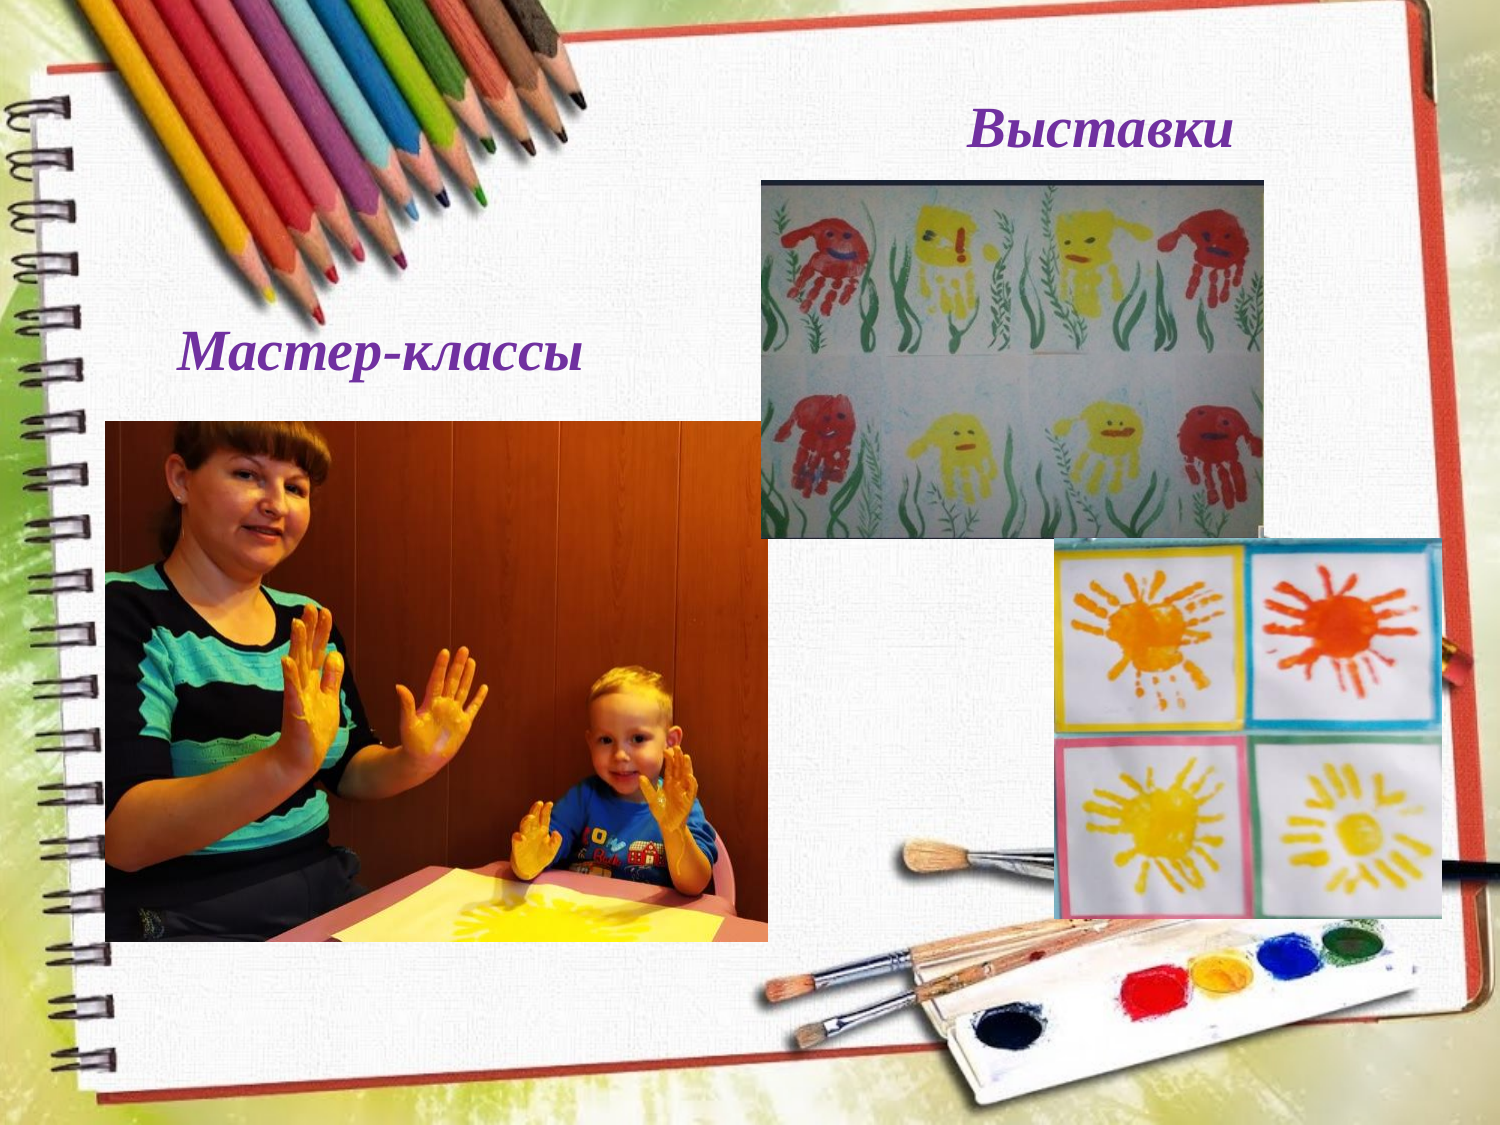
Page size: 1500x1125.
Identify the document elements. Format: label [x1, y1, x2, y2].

list [105, 421, 769, 942]
list [0, 0, 1500, 1125]
picture [761, 180, 1442, 919]
